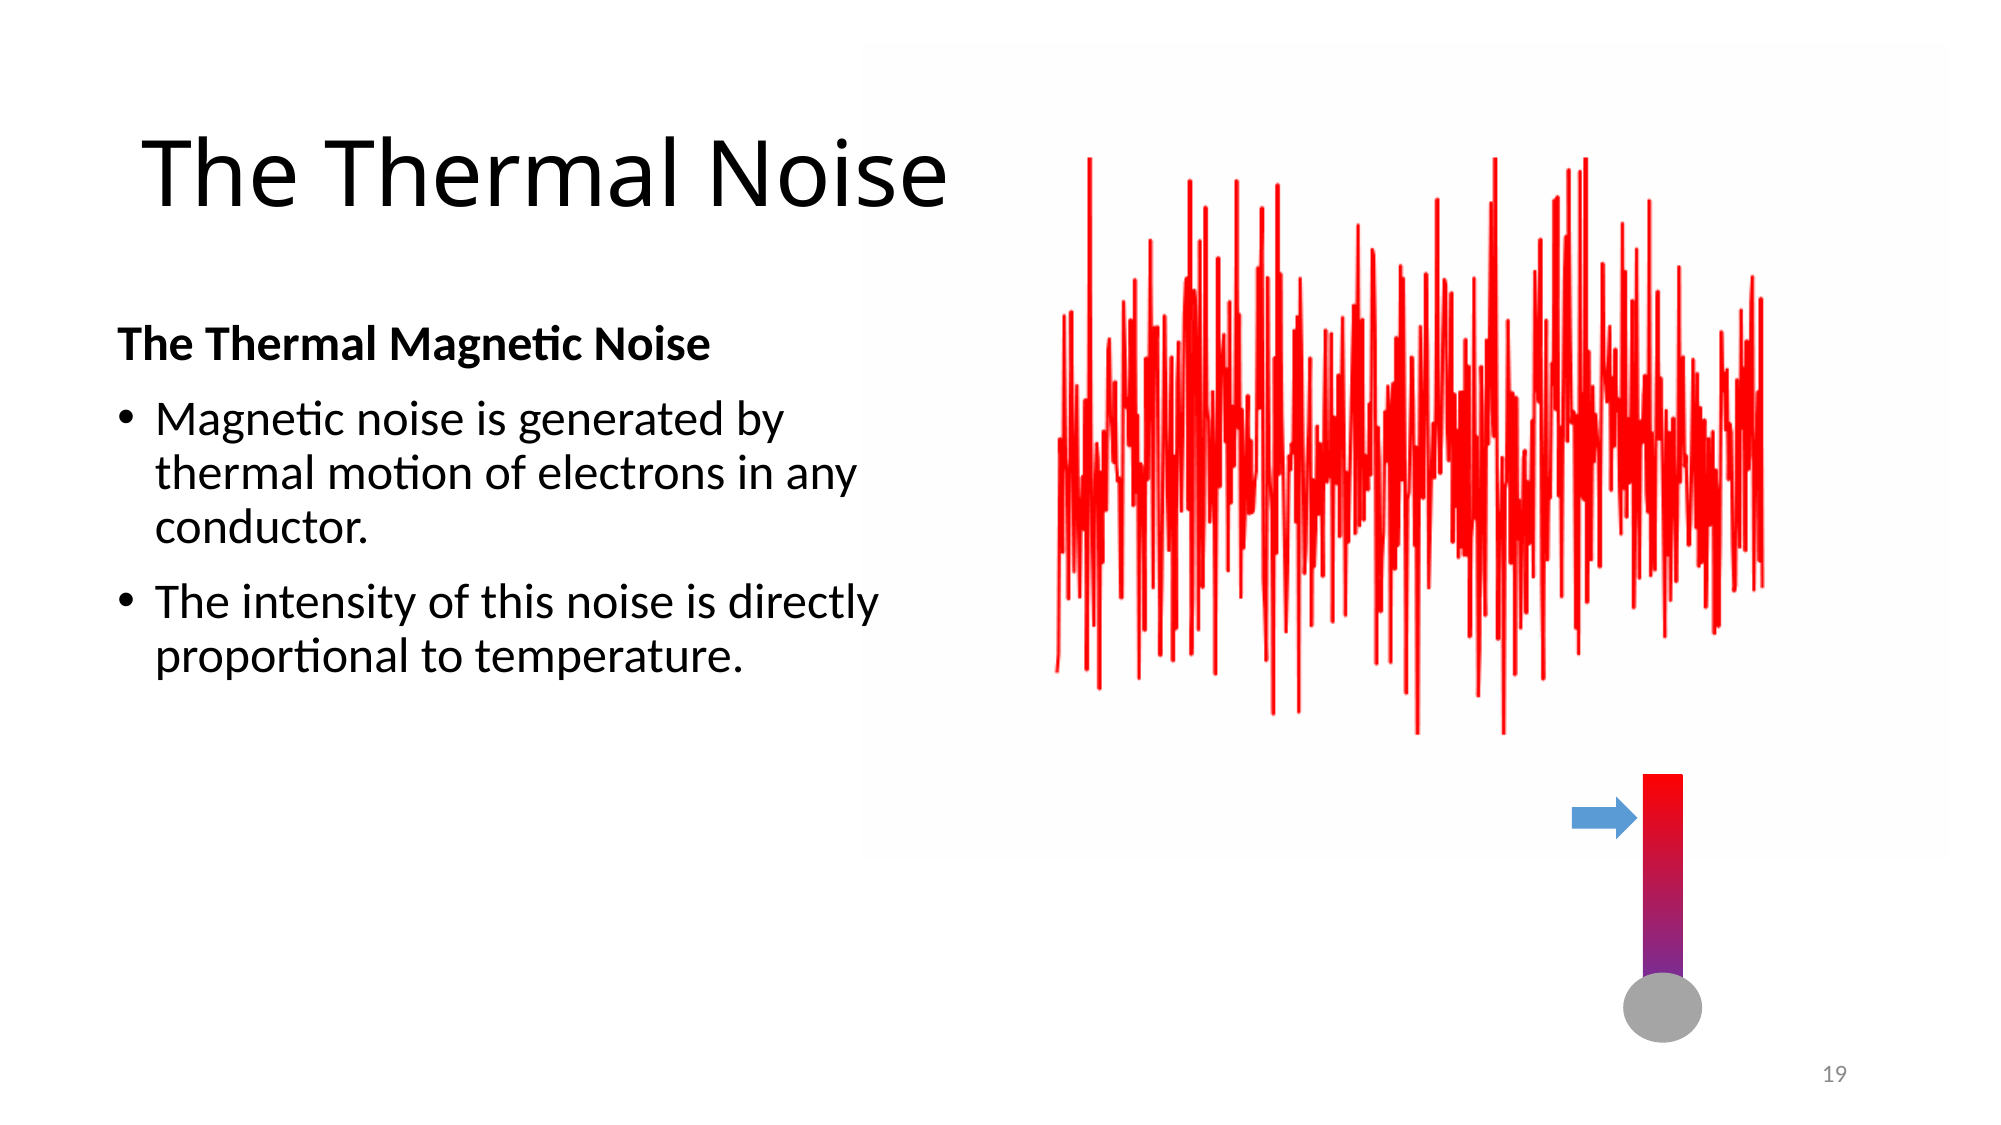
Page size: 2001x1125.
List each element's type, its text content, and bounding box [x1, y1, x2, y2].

slide_number 19 [1412, 1042, 1863, 1103]
picture [861, 43, 1949, 860]
text_box The Thermal Noise [102, 67, 861, 286]
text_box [1623, 774, 1703, 1043]
list The Thermal Magnetic Noise Magnetic noise is generated by thermal motion of electrons in any conductor. The intensity of this noise is directly proportional to temperature. [102, 309, 971, 1007]
